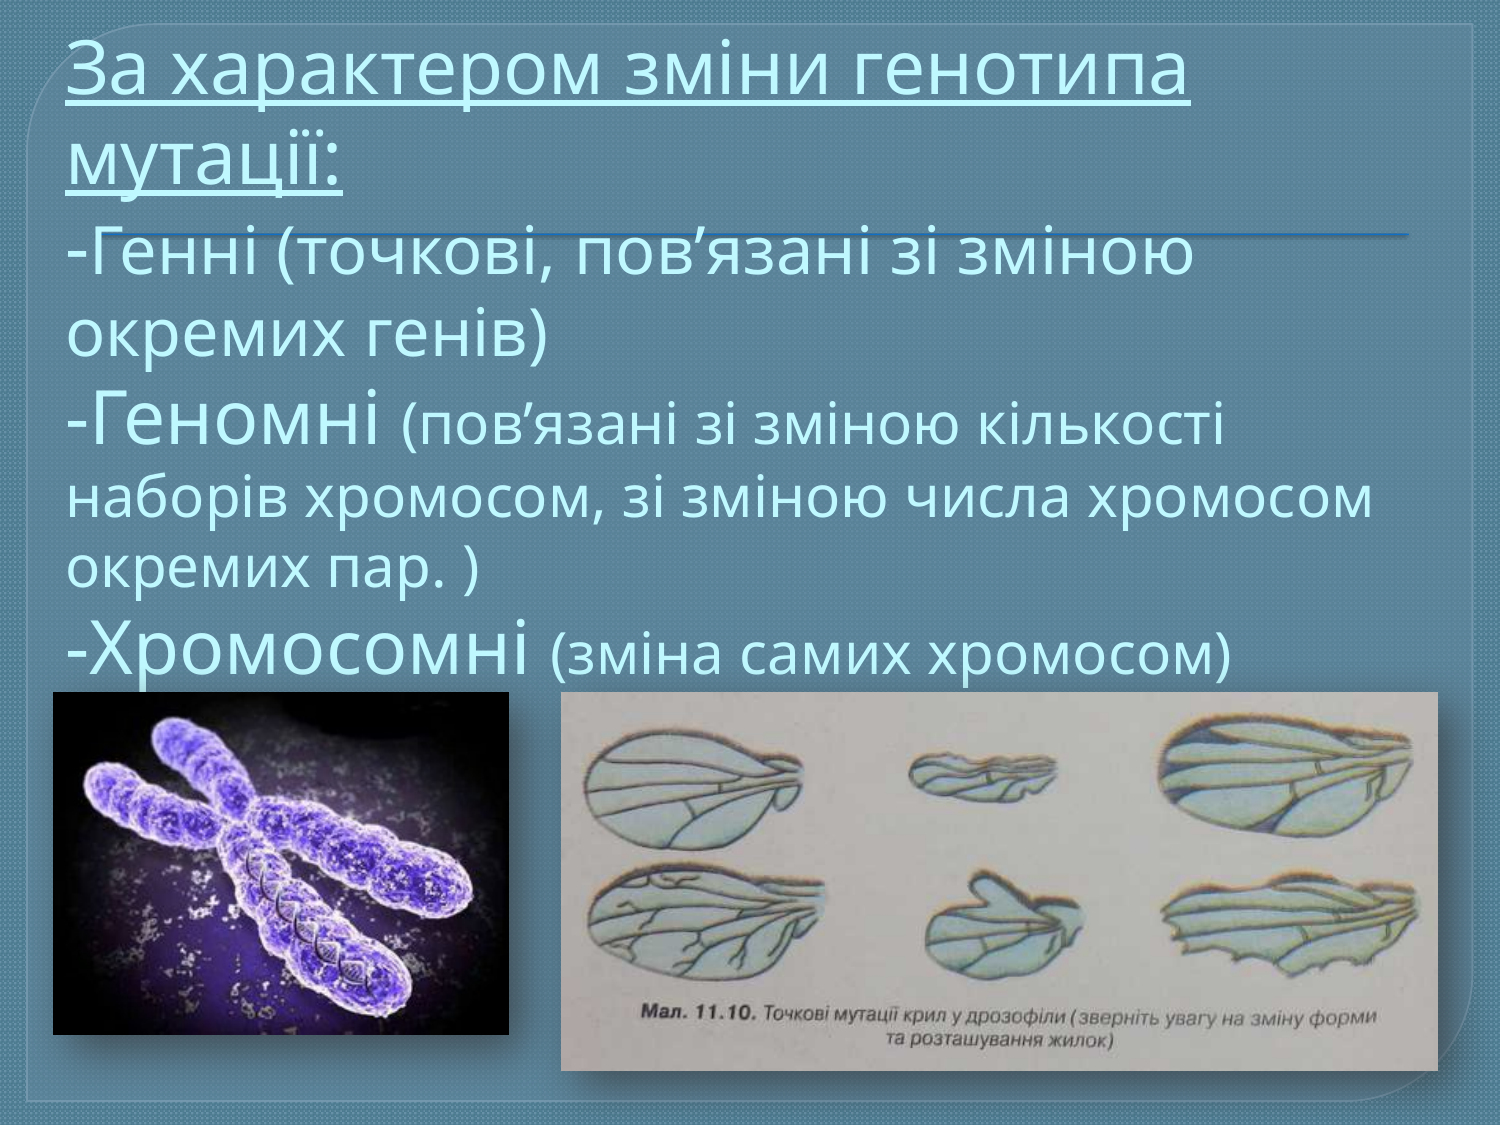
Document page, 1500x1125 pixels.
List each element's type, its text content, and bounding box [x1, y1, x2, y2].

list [52, 692, 509, 1036]
title За характером зміни генотипа мутації: -Генні (точкові, пов’язані зі зміною окремих генів) -Геномні (пов’язані зі зміною кількості наборів хромосом, зі зміною числа хромосом окремих пар. ) -Хромосомні (зміна самих хромосом) [41, 0, 1392, 697]
picture [560, 692, 1438, 1071]
